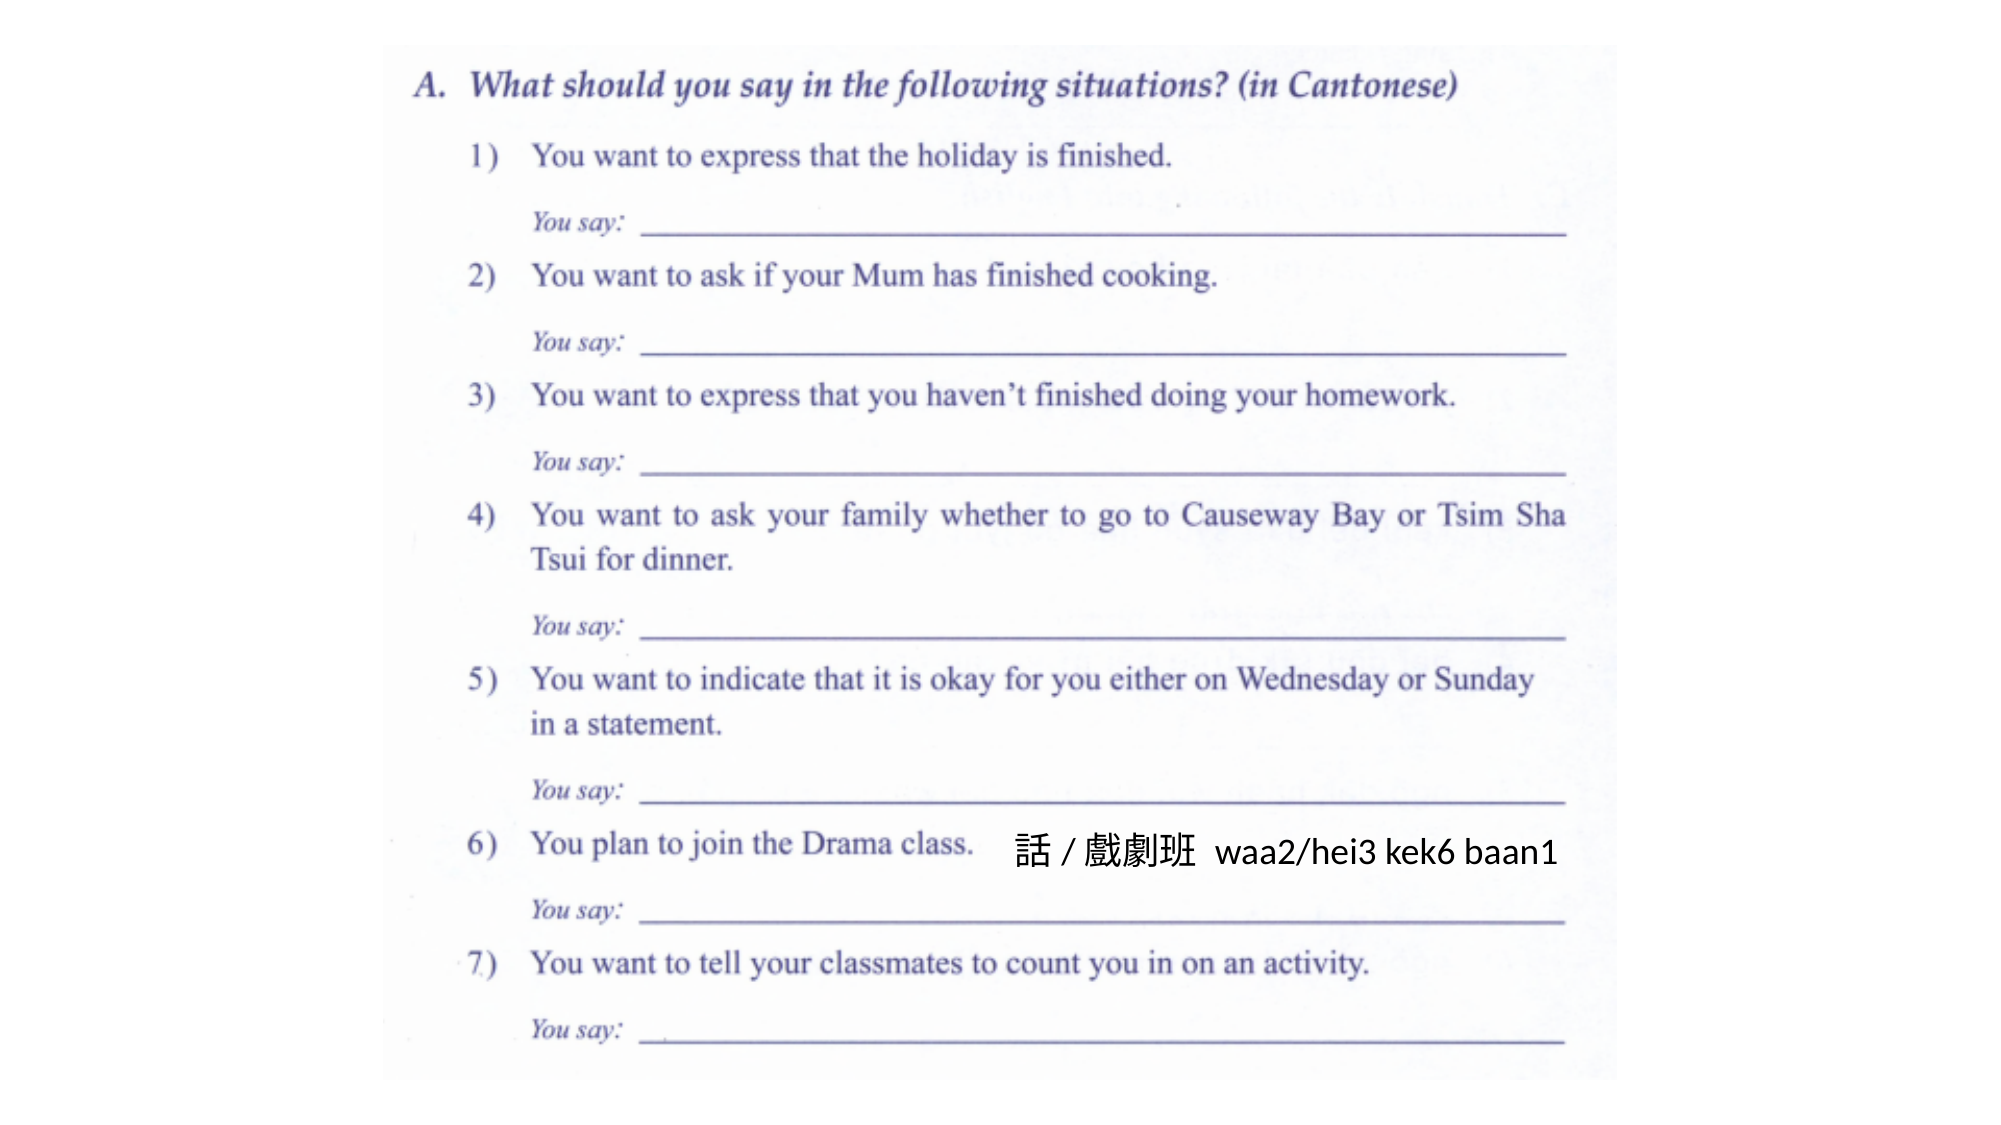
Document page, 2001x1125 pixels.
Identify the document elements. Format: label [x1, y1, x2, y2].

picture [383, 45, 1617, 1080]
